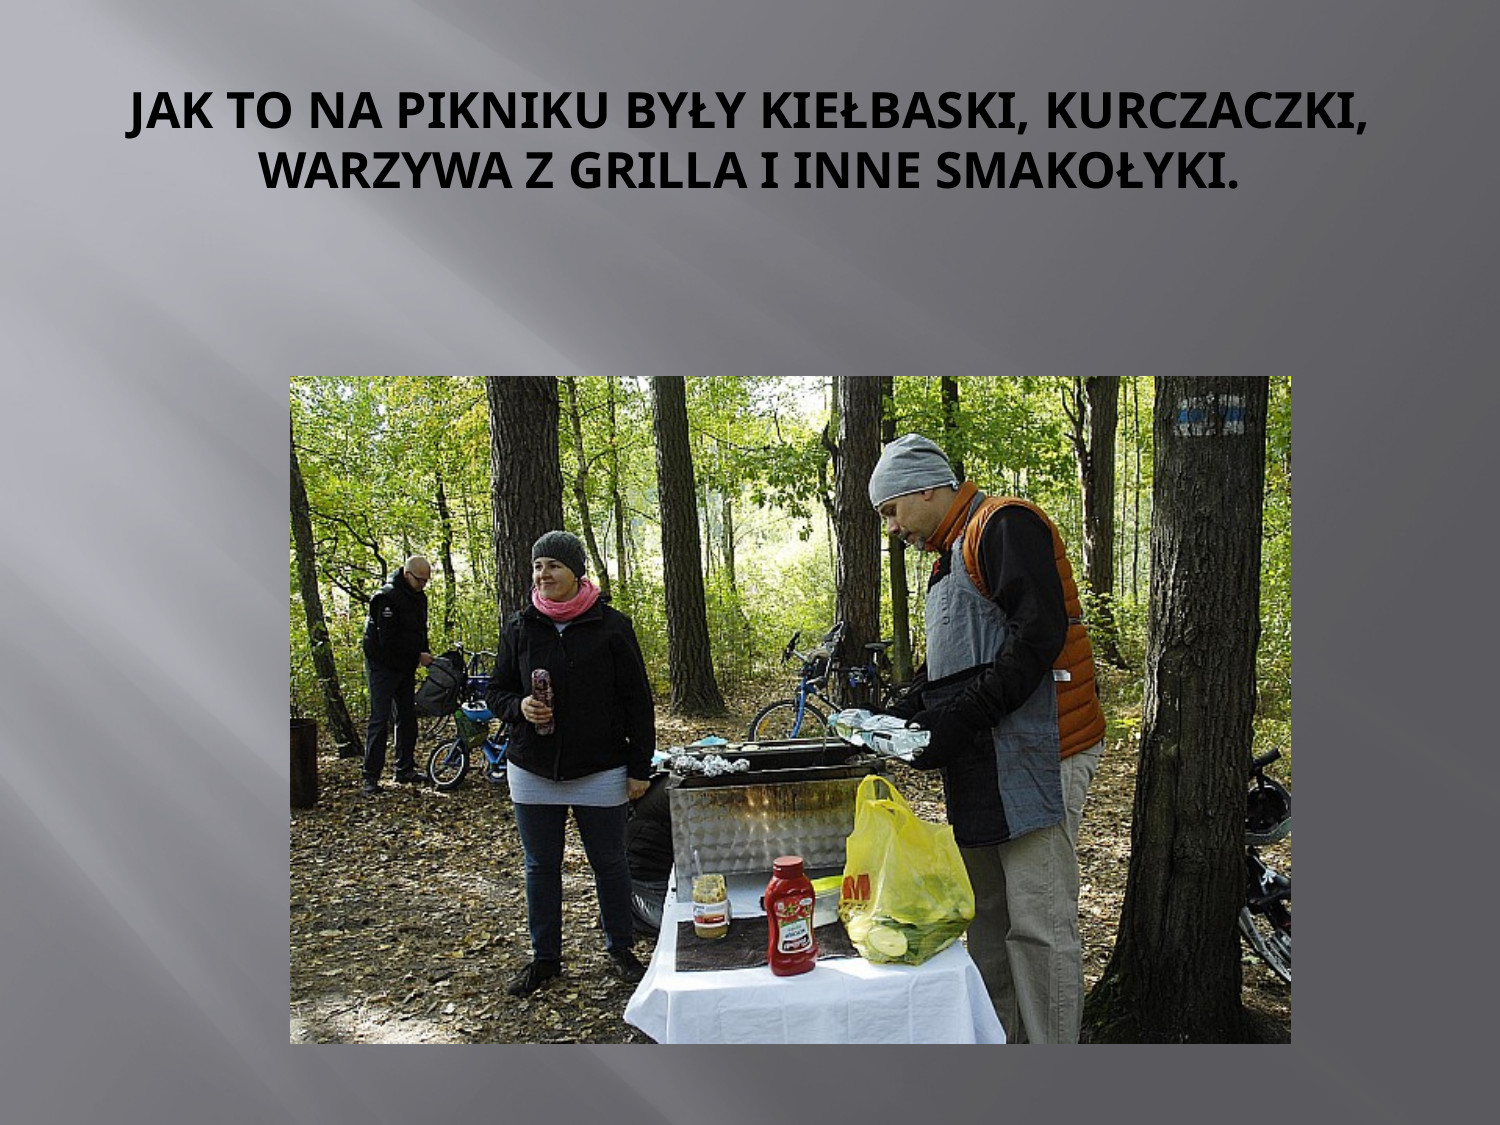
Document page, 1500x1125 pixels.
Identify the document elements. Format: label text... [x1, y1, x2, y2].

title JAK TO NA PIKNIKU BYŁY KIEŁBASKI, KURCZACZKI, WARZYWA Z GRILLA I INNE SMAKOŁYKI. [75, 45, 1425, 233]
picture [289, 375, 1291, 1044]
